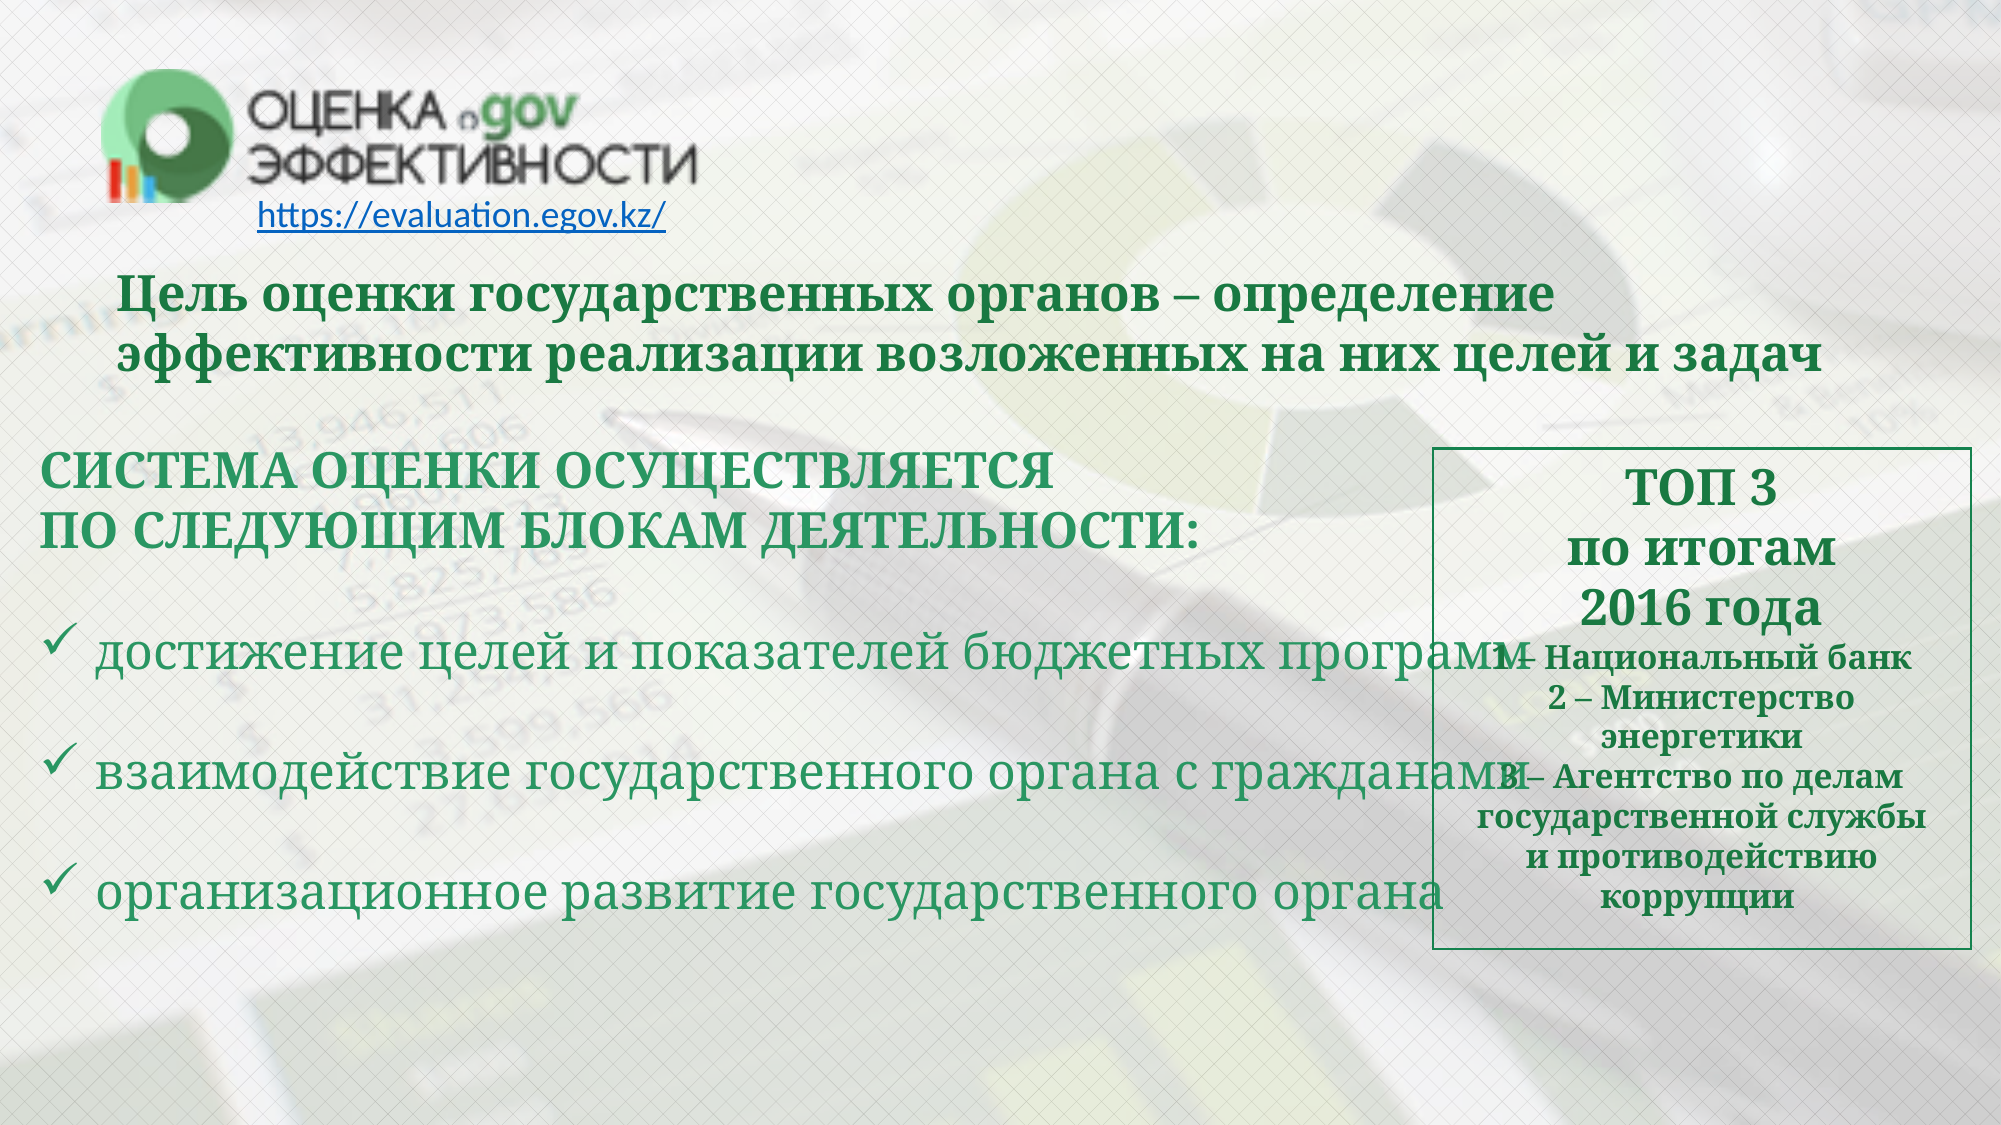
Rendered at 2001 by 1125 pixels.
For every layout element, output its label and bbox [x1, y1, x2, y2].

picture [0, 0, 2001, 1125]
text_box [24, 430, 1902, 931]
